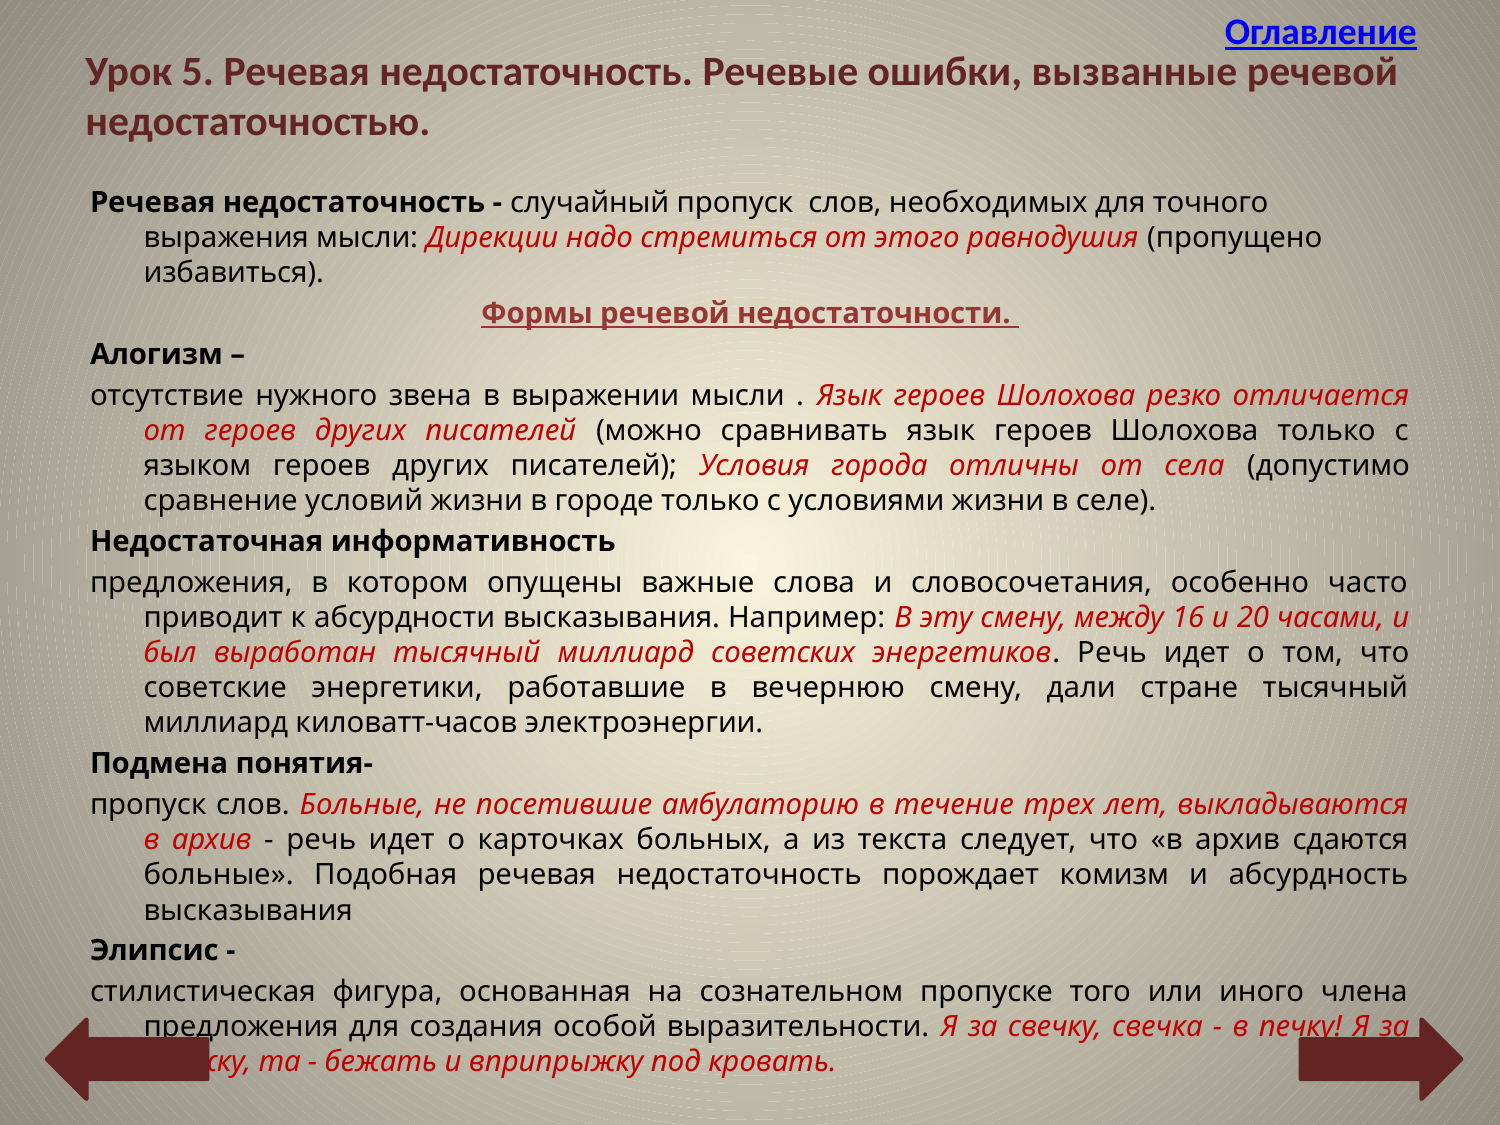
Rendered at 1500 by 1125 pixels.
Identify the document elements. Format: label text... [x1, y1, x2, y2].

text_box [1298, 1017, 1464, 1101]
text_box Оглавление [1210, 0, 1433, 60]
list Речевая недостаточность - случайный пропуск слов, необходимых для точного выражения мысли: Дирекции надо стремиться от этого равнодушия (пропущено избавиться). Формы речевой недостаточности. Алогизм – отсутствие нужного звена в выражении мысли . Язык героев Шолохова резко отличается от героев других писателей (можно сравнивать язык героев Шолохова только с языком героев других писателей); Условия города отличны от села (допустимо сравнение условий жизни в городе только с условиями жизни в селе). Недостаточная информативность предложения, в котором опущены важные слова и словосочетания, особенно часто приводит к абсурдности высказывания. Например: В эту смену, между 16 и 20 часами, и был выработан тысячный миллиард советских энергетиков. Речь идет о том, что советские энергетики, работавшие в вечернюю смену, дали стране тысячный миллиард киловатт-часов электроэнергии. Подмена понятия- пропуск слов. Больные, не посетившие амбулаторию в течение трех лет, выкладываются в архив - речь идет о карточках больных, а из текста следует, что «в архив сдаются больные». Подобная речевая недостаточность порождает комизм и абсурдность высказывания Элипсис - стилистическая фигура, основанная на сознательном пропуске того или иного члена предложения для создания особой выразительности. Я за свечку, свечка - в печку! Я за книжку, та - бежать и вприпрыжку под кровать. [75, 175, 1425, 1090]
title Урок 5. Речевая недостаточность. Речевые ошибки, вызванные речевой недостаточностью. [70, 0, 1421, 188]
text_box [44, 1017, 210, 1101]
